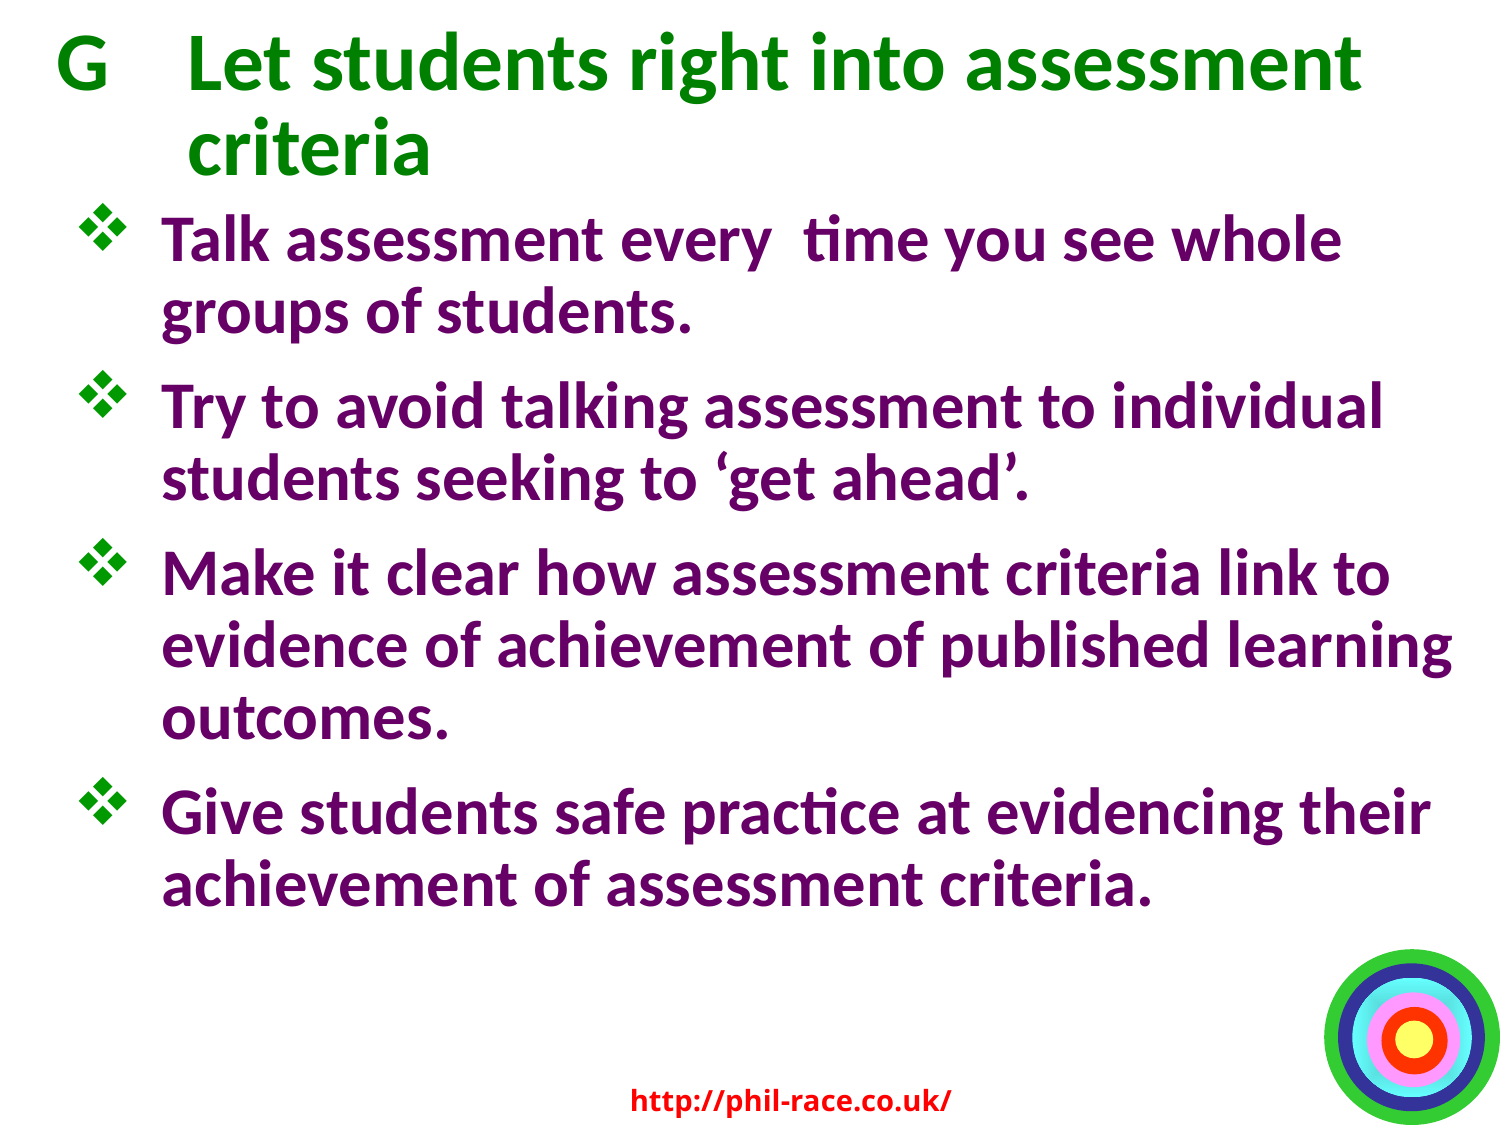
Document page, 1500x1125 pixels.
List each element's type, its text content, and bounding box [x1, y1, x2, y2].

title G Let students right into assessment criteria [40, 30, 1471, 185]
list Talk assessment every time you see whole groups of students. Try to avoid talking assessment to individual students seeking to ‘get ahead’. Make it clear how assessment criteria link to evidence of achievement of published learning outcomes. Give students safe practice at evidencing their achievement of assessment criteria. [58, 196, 1471, 963]
